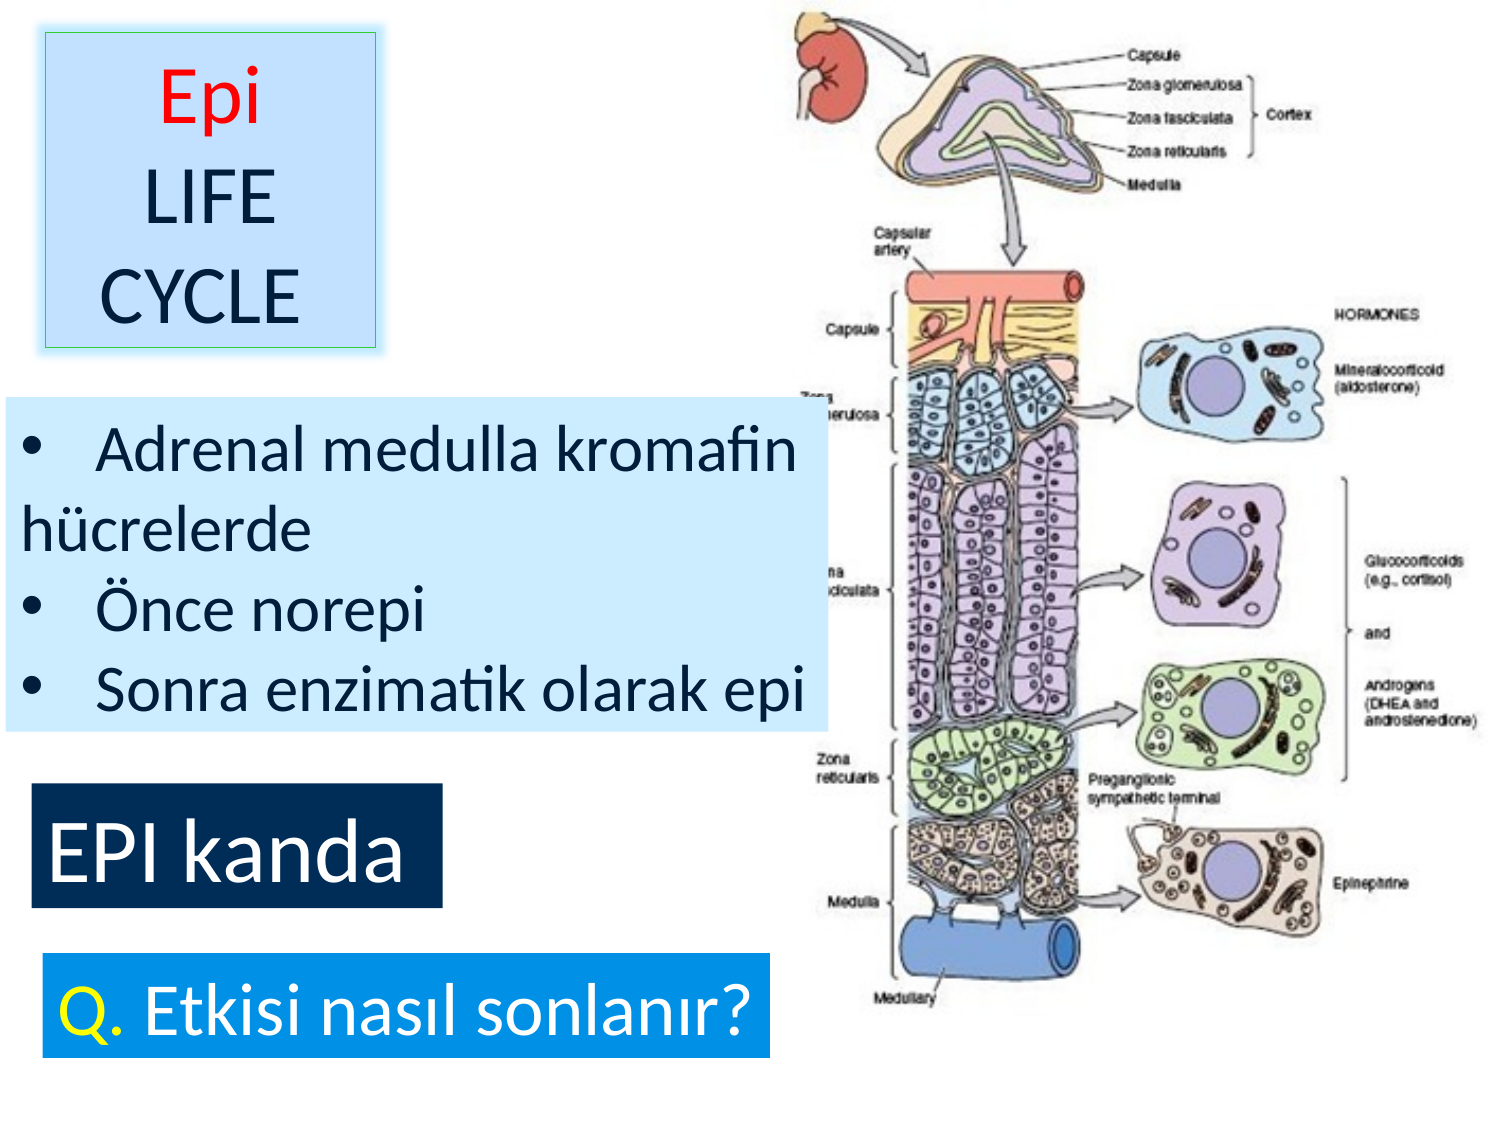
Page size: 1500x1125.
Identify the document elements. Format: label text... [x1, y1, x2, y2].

text_box Q. Etkisi nasıl sonlanır? [42, 953, 770, 1058]
text_box EPI kanda [31, 783, 443, 909]
picture [742, 0, 1492, 1017]
text_box Epi LIFE CYCLE [45, 32, 376, 348]
text_box Adrenal medulla kromafin hücrelerde Önce norepi Sonra enzimatik olarak epi [5, 397, 737, 732]
